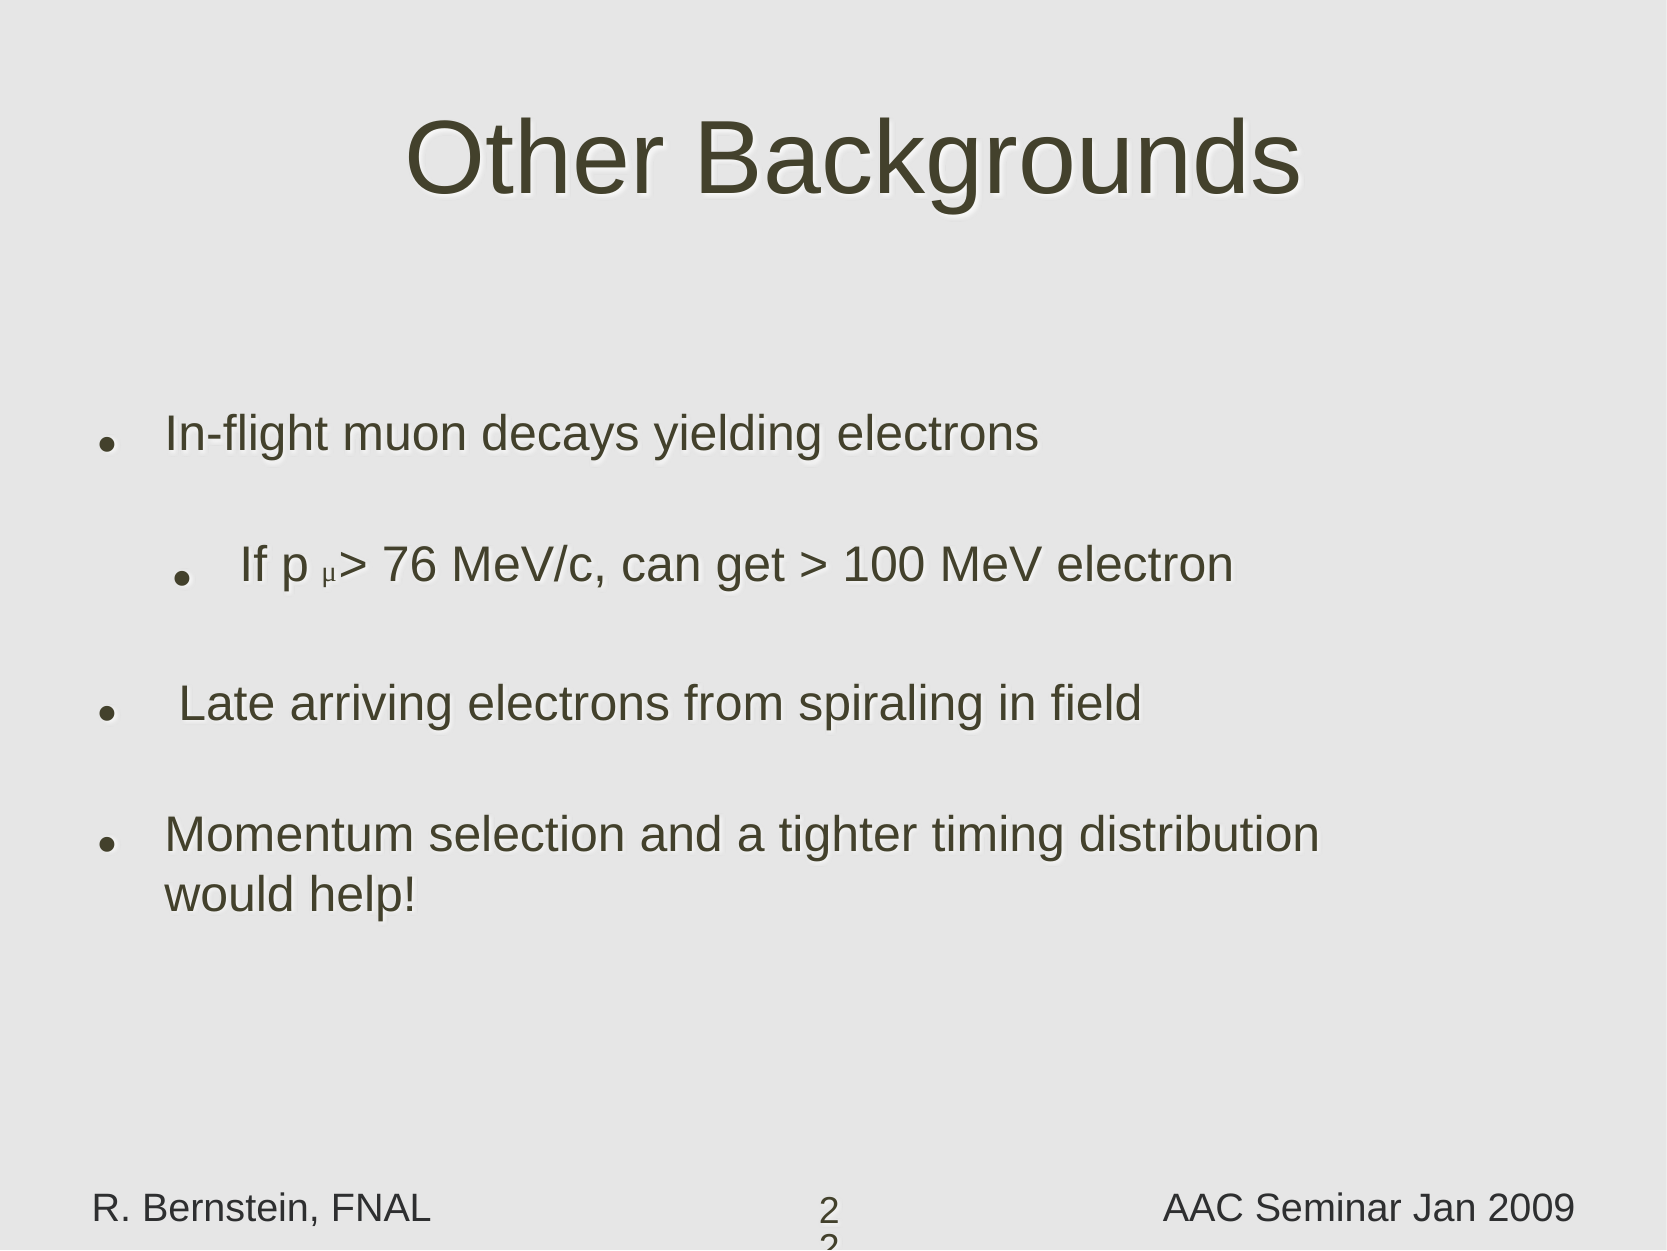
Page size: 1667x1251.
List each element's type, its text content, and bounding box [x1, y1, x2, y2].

text_box R. Bernstein, FNAL AAC Seminar Jan 2009 [47, 1177, 1619, 1234]
list In-flight muon decays yielding electrons If pμ > 76 MeV/c, can get > 100 MeV electron Late arriving electrons from spiraling in field Momentum selection and a tighter timing distribution would help! [69, 410, 1334, 1042]
title Other Backgrounds [182, 24, 1526, 280]
